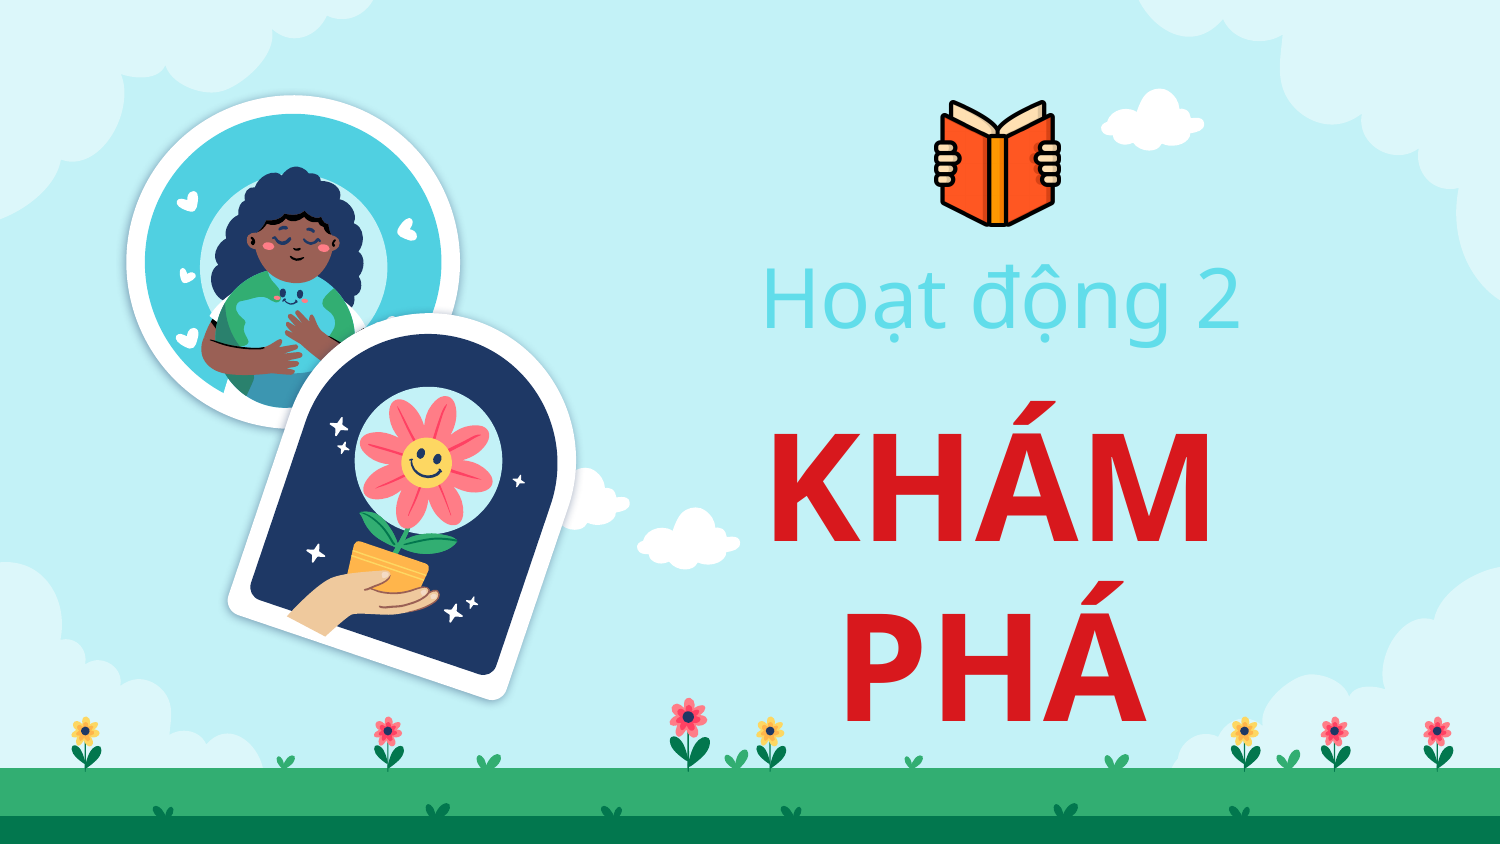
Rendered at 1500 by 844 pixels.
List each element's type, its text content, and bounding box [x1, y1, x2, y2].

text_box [126, 95, 461, 430]
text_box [614, 467, 741, 570]
text_box KHÁM PHÁ [602, 383, 1380, 759]
text_box [1101, 88, 1205, 151]
text_box Hoạt động 2 [725, 237, 1277, 353]
picture [934, 100, 1061, 228]
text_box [229, 278, 610, 700]
